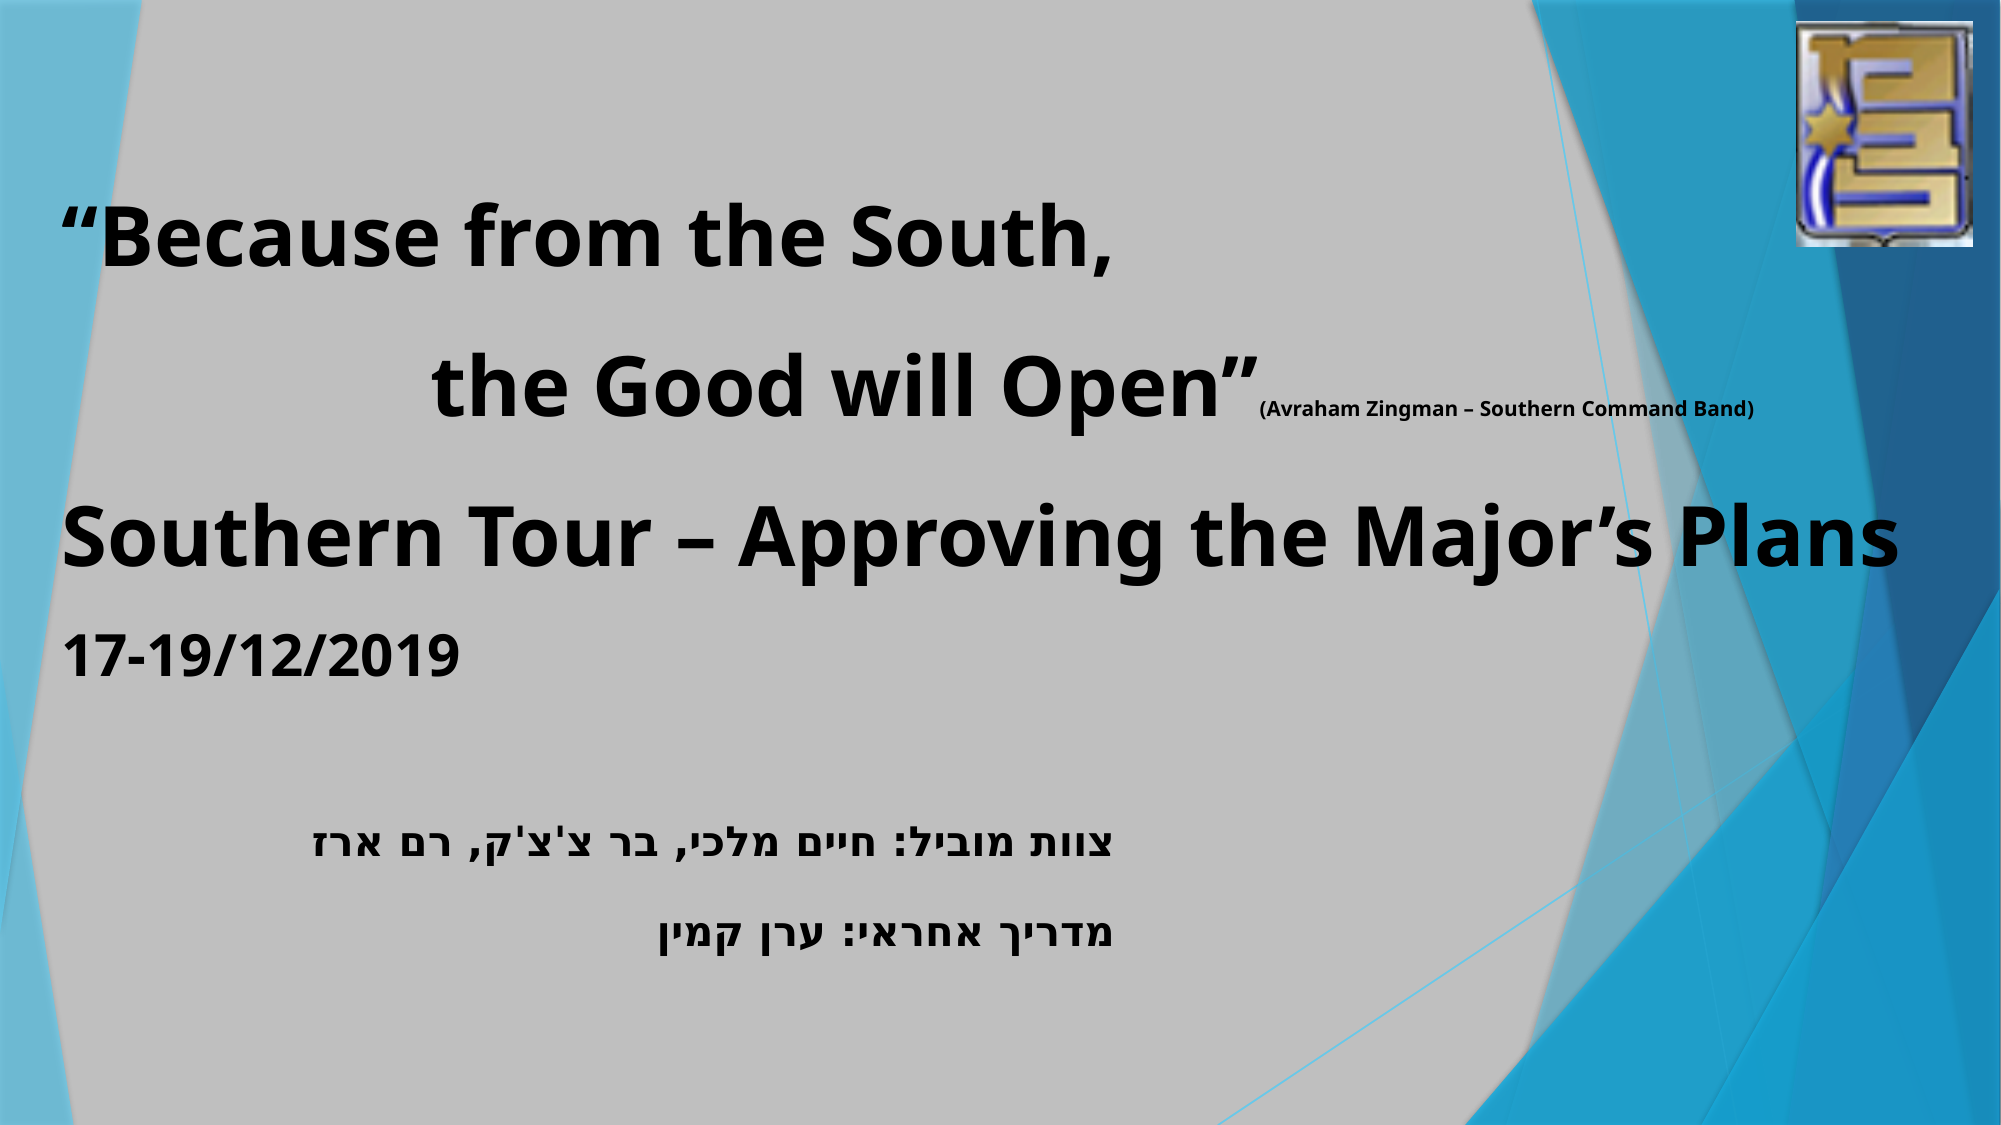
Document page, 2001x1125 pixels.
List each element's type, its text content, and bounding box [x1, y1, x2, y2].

picture [1796, 21, 1974, 247]
text_box צוות מוביל: חיים מלכי, בר צ'צ'ק, רם ארז מדריך אחראי: ערן קמין [10, 812, 1130, 1098]
title “Because from the South, the Good will Open”(Avraham Zingman – Southern Command Band) Southern Tour – Approving the Major’s Plans 17-19/12/2019 [46, 125, 1973, 696]
